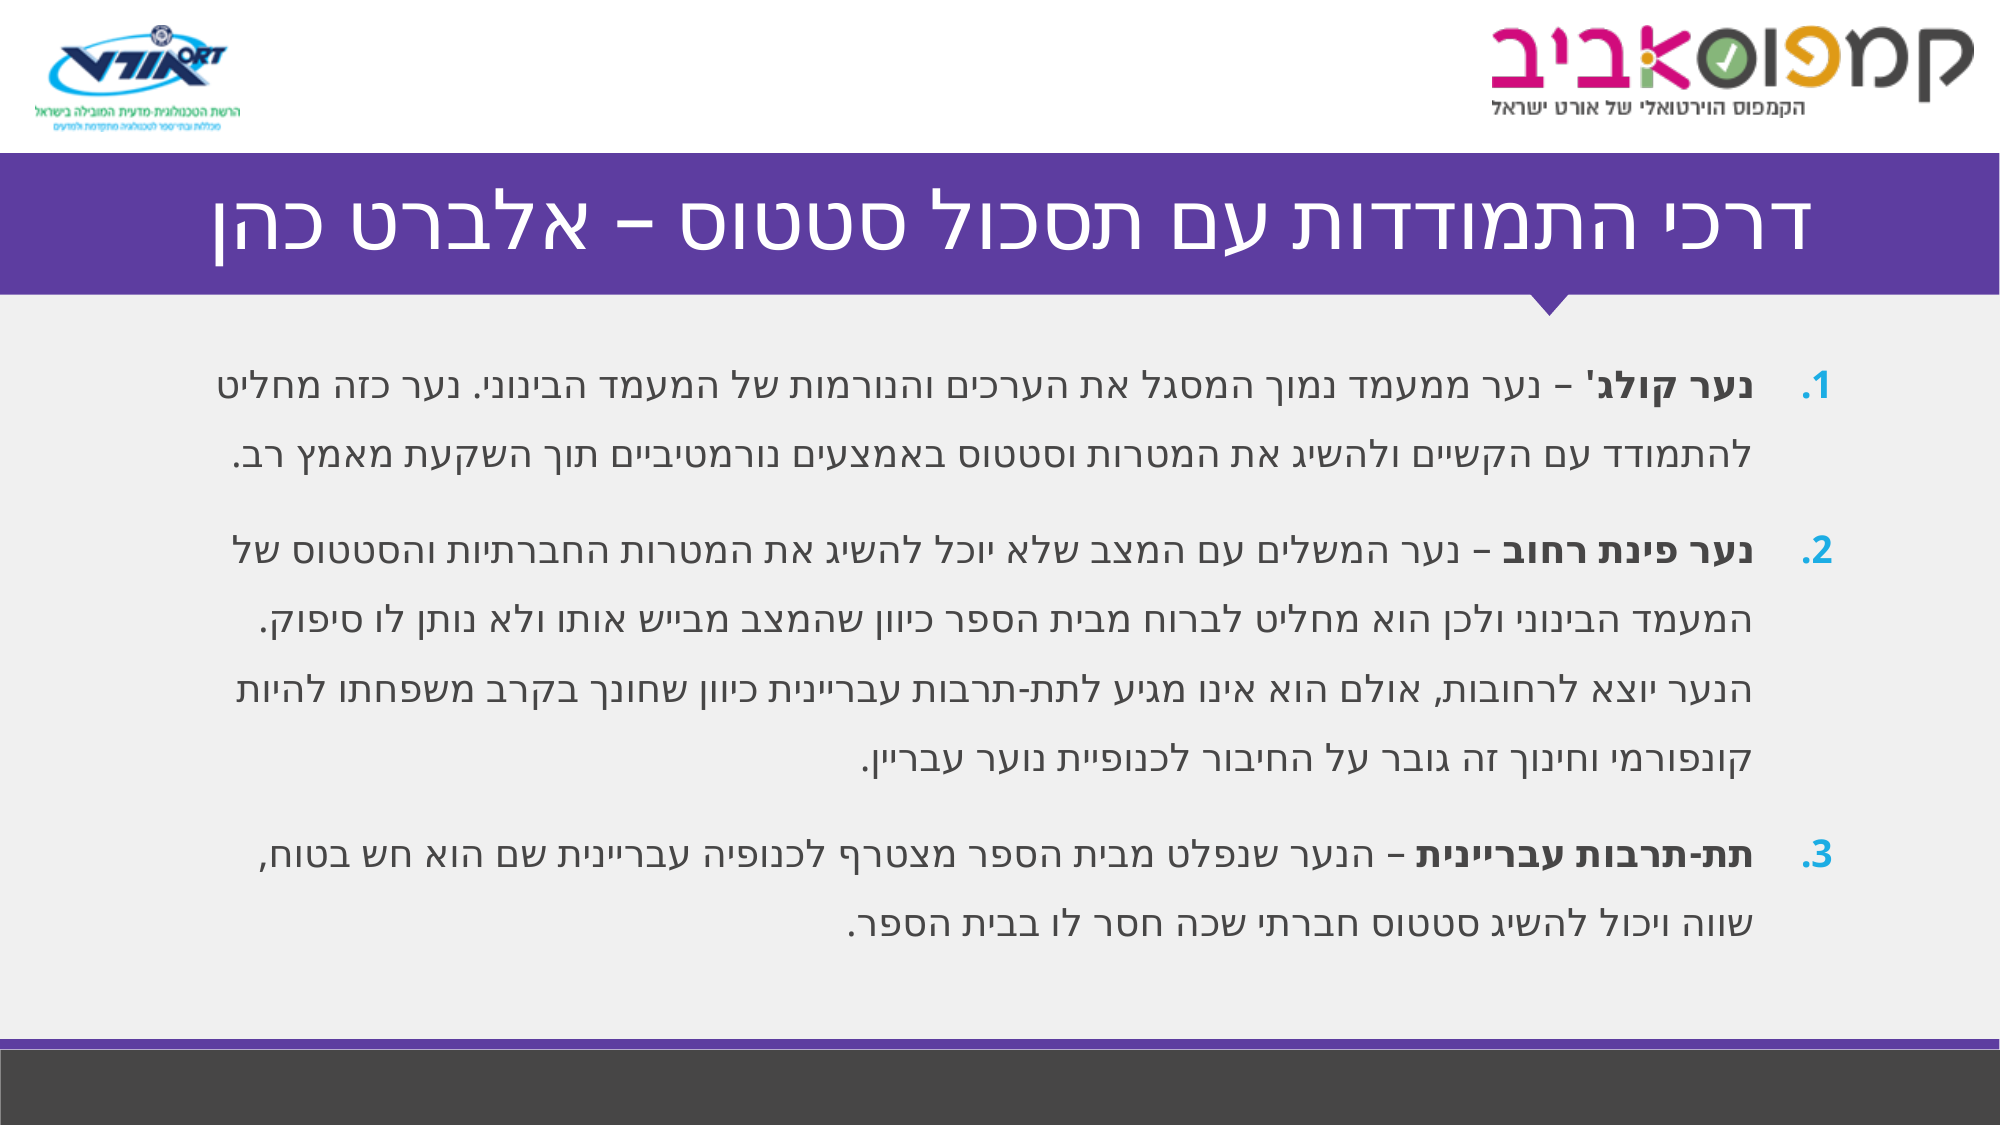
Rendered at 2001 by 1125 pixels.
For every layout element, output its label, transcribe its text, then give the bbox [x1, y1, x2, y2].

list נער קולג' – נער ממעמד נמוך המסגל את הערכים והנורמות של המעמד הבינוני. נער כזה מחליט להתמודד עם הקשיים ולהשיג את המטרות וסטטוס באמצעים נורמטיביים תוך השקעת מאמץ רב. נער פינת רחוב – נער המשלים עם המצב שלא יוכל להשיג את המטרות החברתיות והסטטוס של המעמד הבינוני ולכן הוא מחליט לברוח מבית הספר כיוון שהמצב מבייש אותו ולא נותן לו סיפוק. הנער יוצא לרחובות, אולם הוא אינו מגיע לתת-תרבות עבריינית כיוון שחונך בקרב משפחתו להיות קונפורמי וחינוך זה גובר על החיבור לכנופיית נוער עבריין. תת-תרבות עבריינית – הנער שנפלט מבית הספר מצטרף לכנופיה עבריינית שם הוא חש בטוח, שווה ויכול להשיג סטטוס חברתי שכה חסר לו בבית הספר. [180, 329, 1830, 963]
title דרכי התמודדות עם תסכול סטטוס – אלברט כהן [180, 36, 1830, 275]
picture [1492, 25, 1974, 118]
picture [35, 25, 240, 132]
